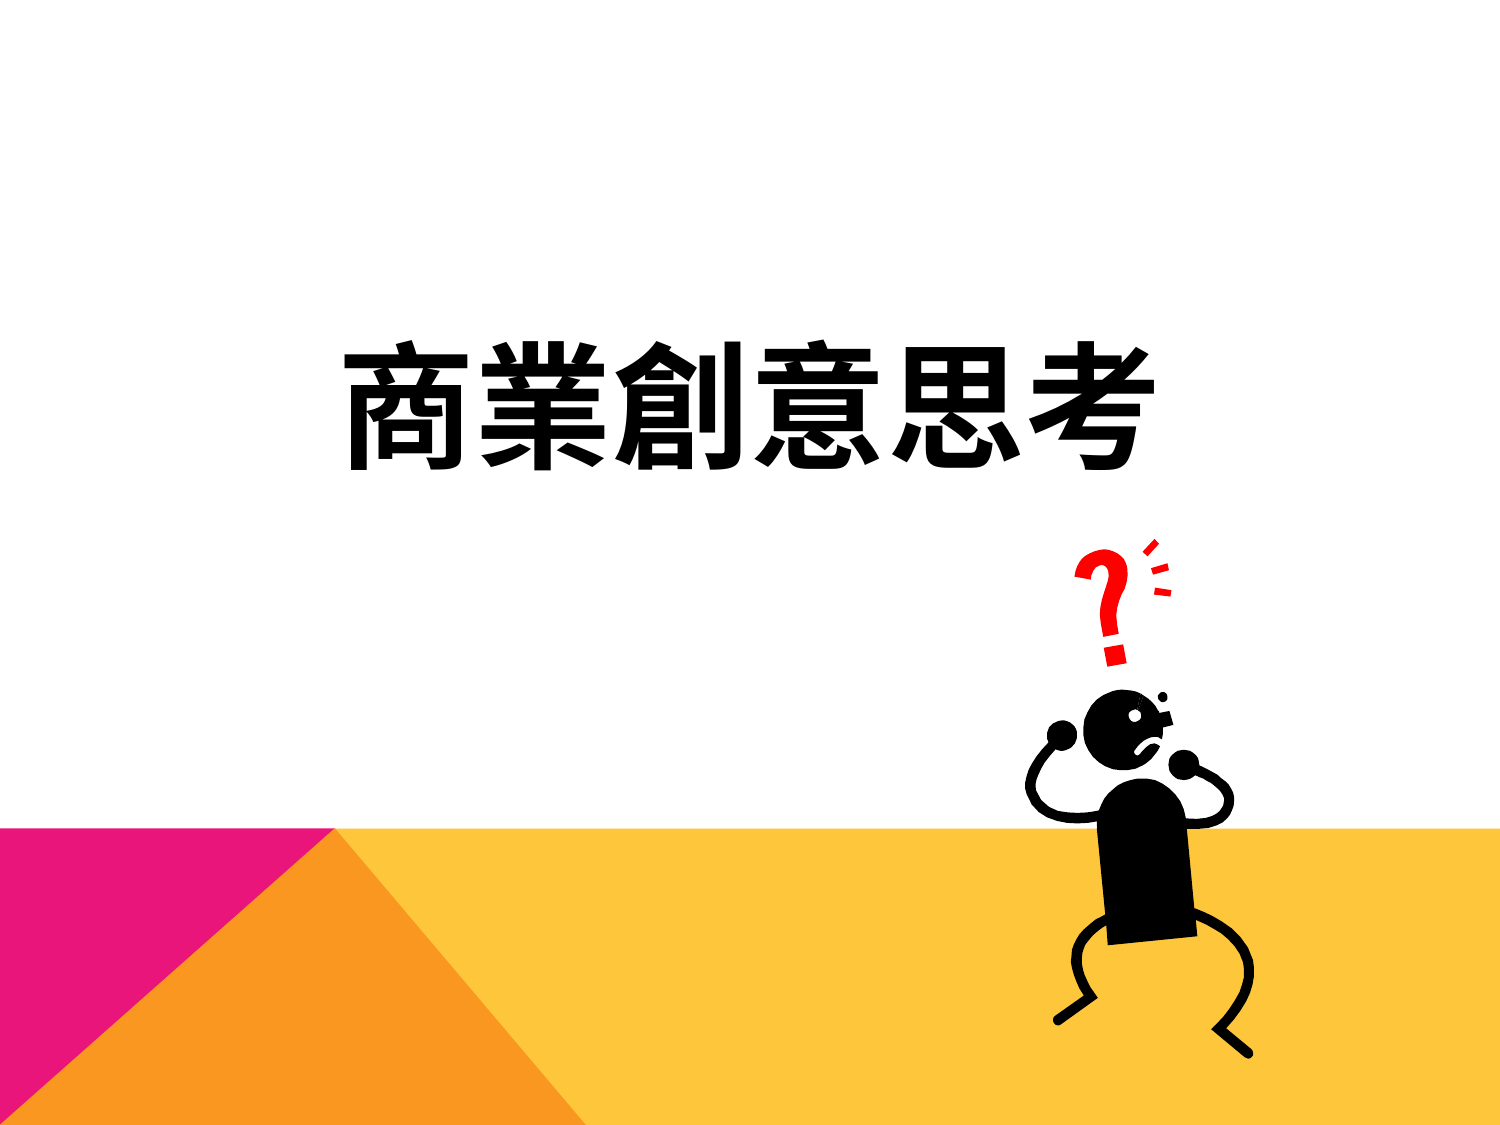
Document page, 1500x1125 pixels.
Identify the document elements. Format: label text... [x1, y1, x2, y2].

picture [1021, 538, 1259, 1060]
text_box 商業創意思考 [112, 255, 1388, 551]
